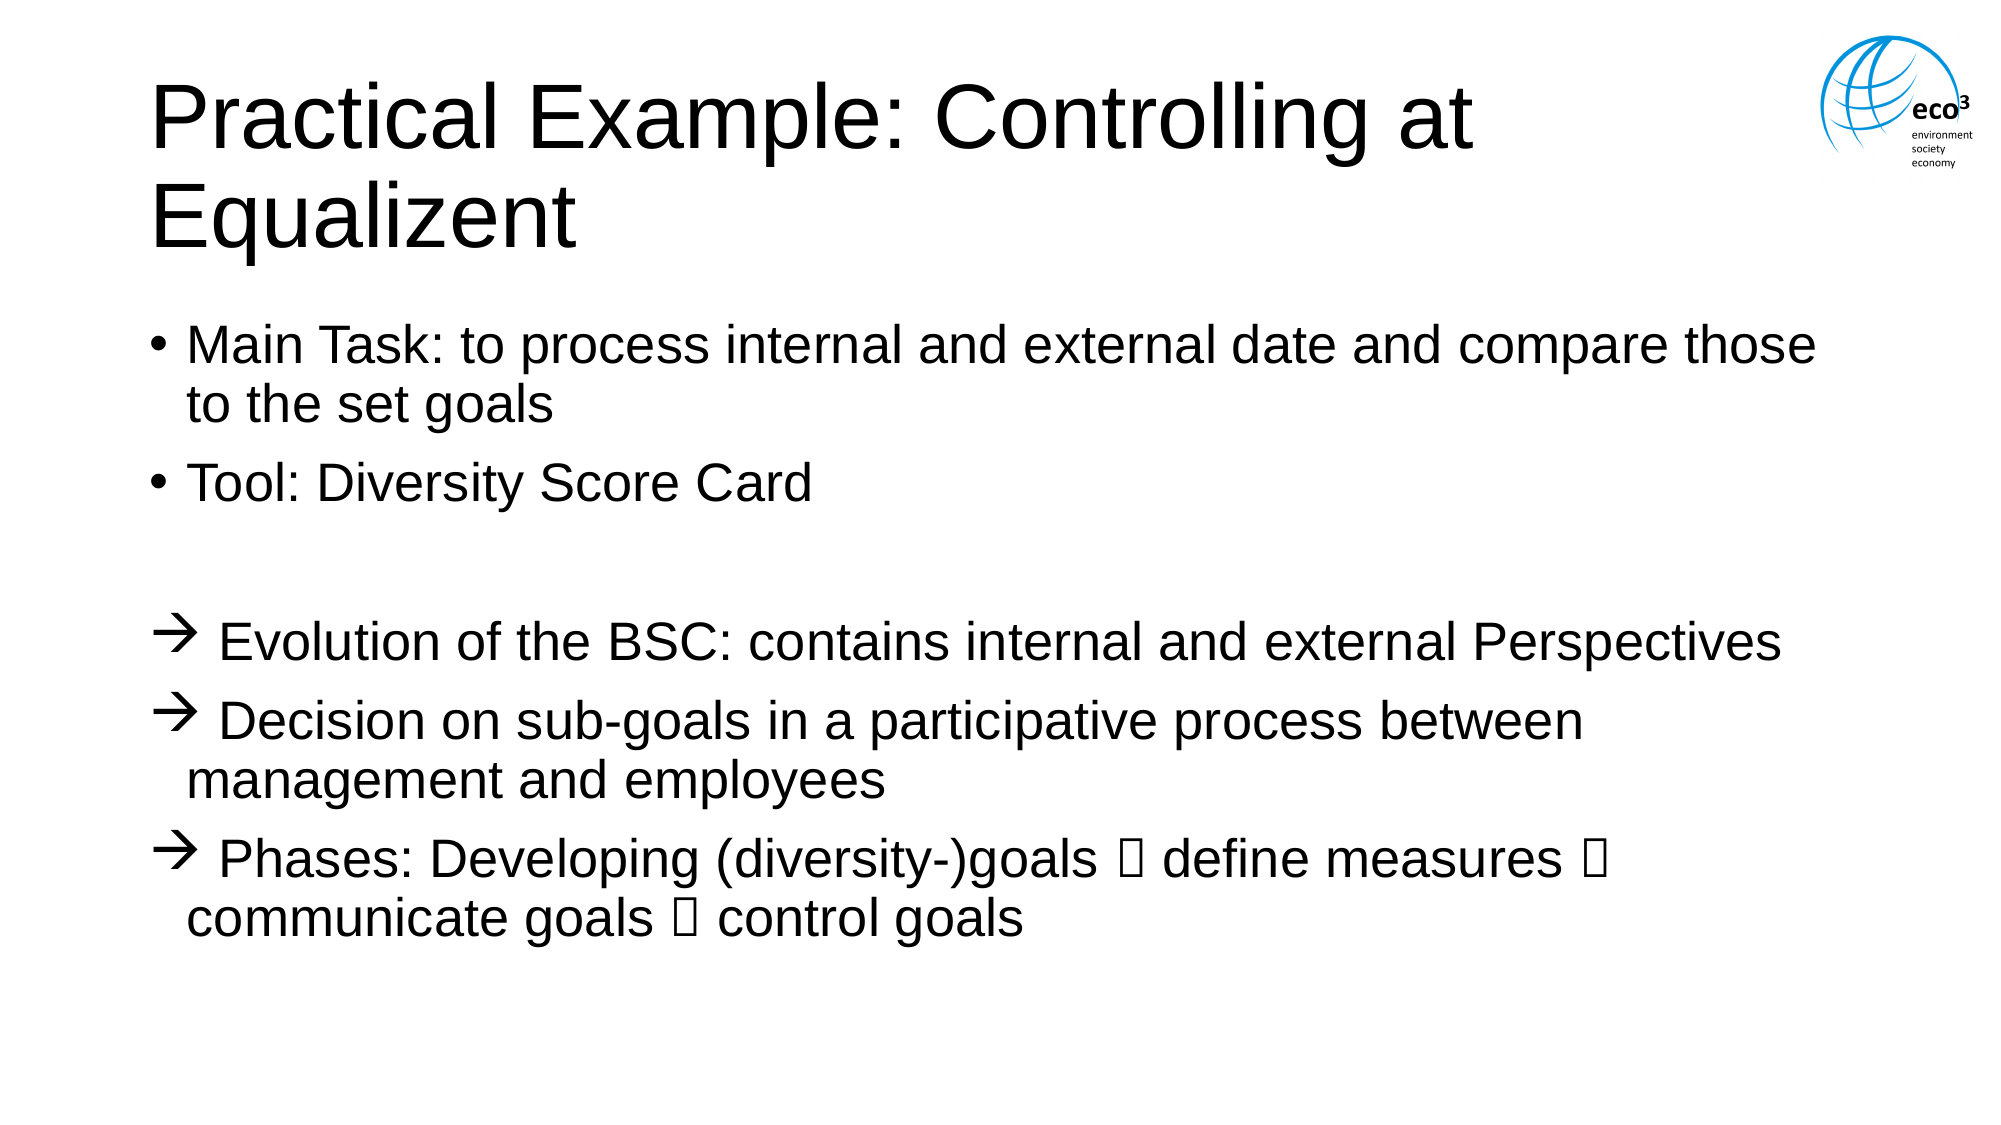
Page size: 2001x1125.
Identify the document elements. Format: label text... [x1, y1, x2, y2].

list Main Task: to process internal and external date and compare those to the set goals Tool: Diversity Score Card Evolution of the BSC: contains internal and external Perspectives Decision on sub-goals in a participative process between management and employees Phases: Developing (diversity-)goals  define measures  communicate goals  control goals [134, 309, 1863, 1085]
title Practical Example: Controlling at Equalizent [134, 59, 1739, 278]
